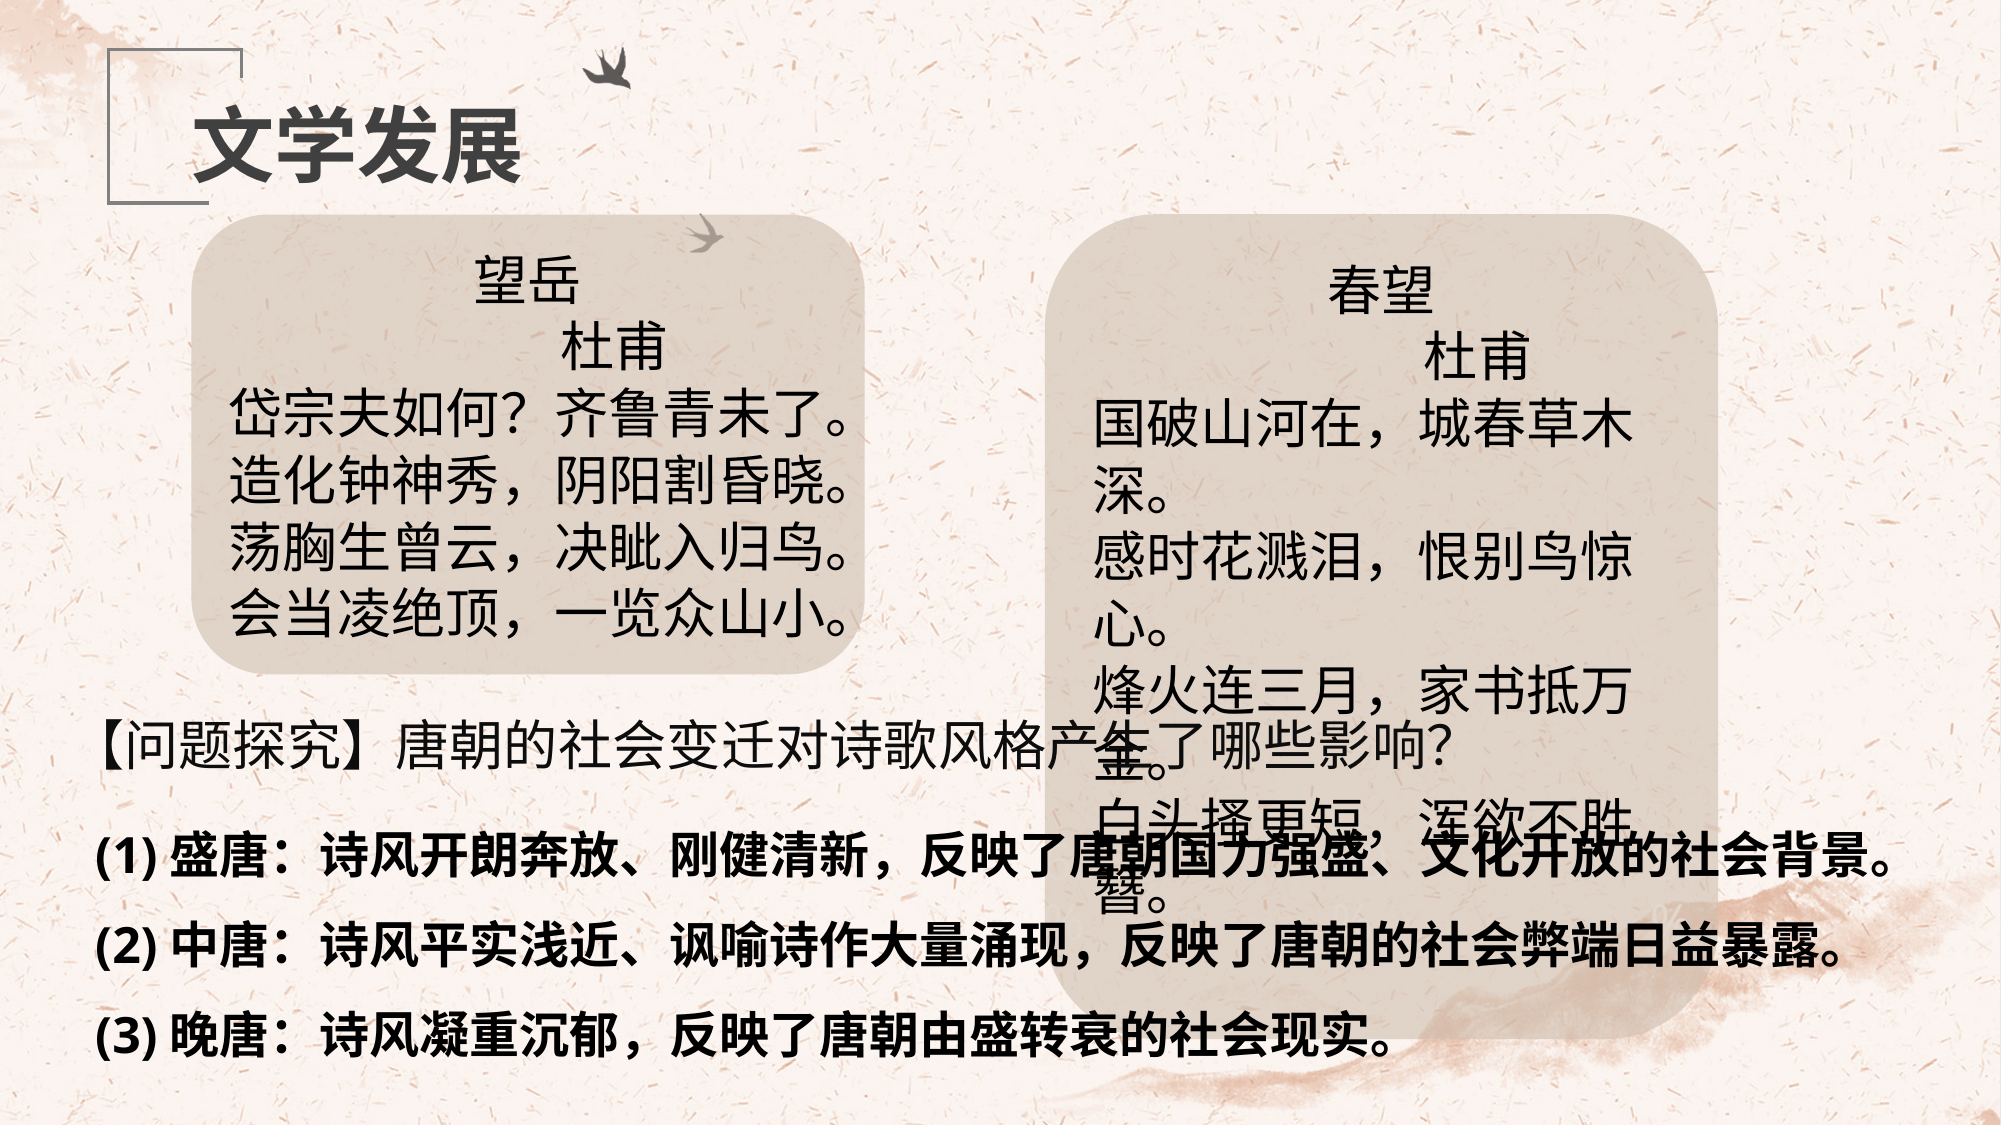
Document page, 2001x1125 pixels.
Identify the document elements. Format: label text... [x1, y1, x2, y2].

text_box 春望 杜甫 国破山河在，城春草木深。 感时花溅泪，恨别鸟惊心。 烽火连三月，家书抵万金。 白头搔更短，浑欲不胜簪。 [1044, 214, 1719, 785]
text_box 望岳 杜甫 岱宗夫如何？齐鲁青未了。 造化钟神秀，阴阳割昏晓。 荡胸生曾云，决眦入归鸟。 会当凌绝顶，一览众山小。 [191, 214, 865, 675]
text_box 【问题探究】唐朝的社会变迁对诗歌风格产生了哪些影响？ [55, 703, 1484, 784]
picture [0, 0, 2001, 1125]
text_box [108, 49, 559, 204]
text_box (1)盛唐：诗风开朗奔放、刚健清新，反映了唐朝国力强盛、文化开放的社会背景。 (2)中唐：诗风平实浅近、讽喻诗作大量涌现，反映了唐朝的社会弊端日益暴露。 (3)晚唐：诗风凝重沉郁，反映了唐朝由盛转衰的社会现实。 [80, 785, 1949, 1071]
